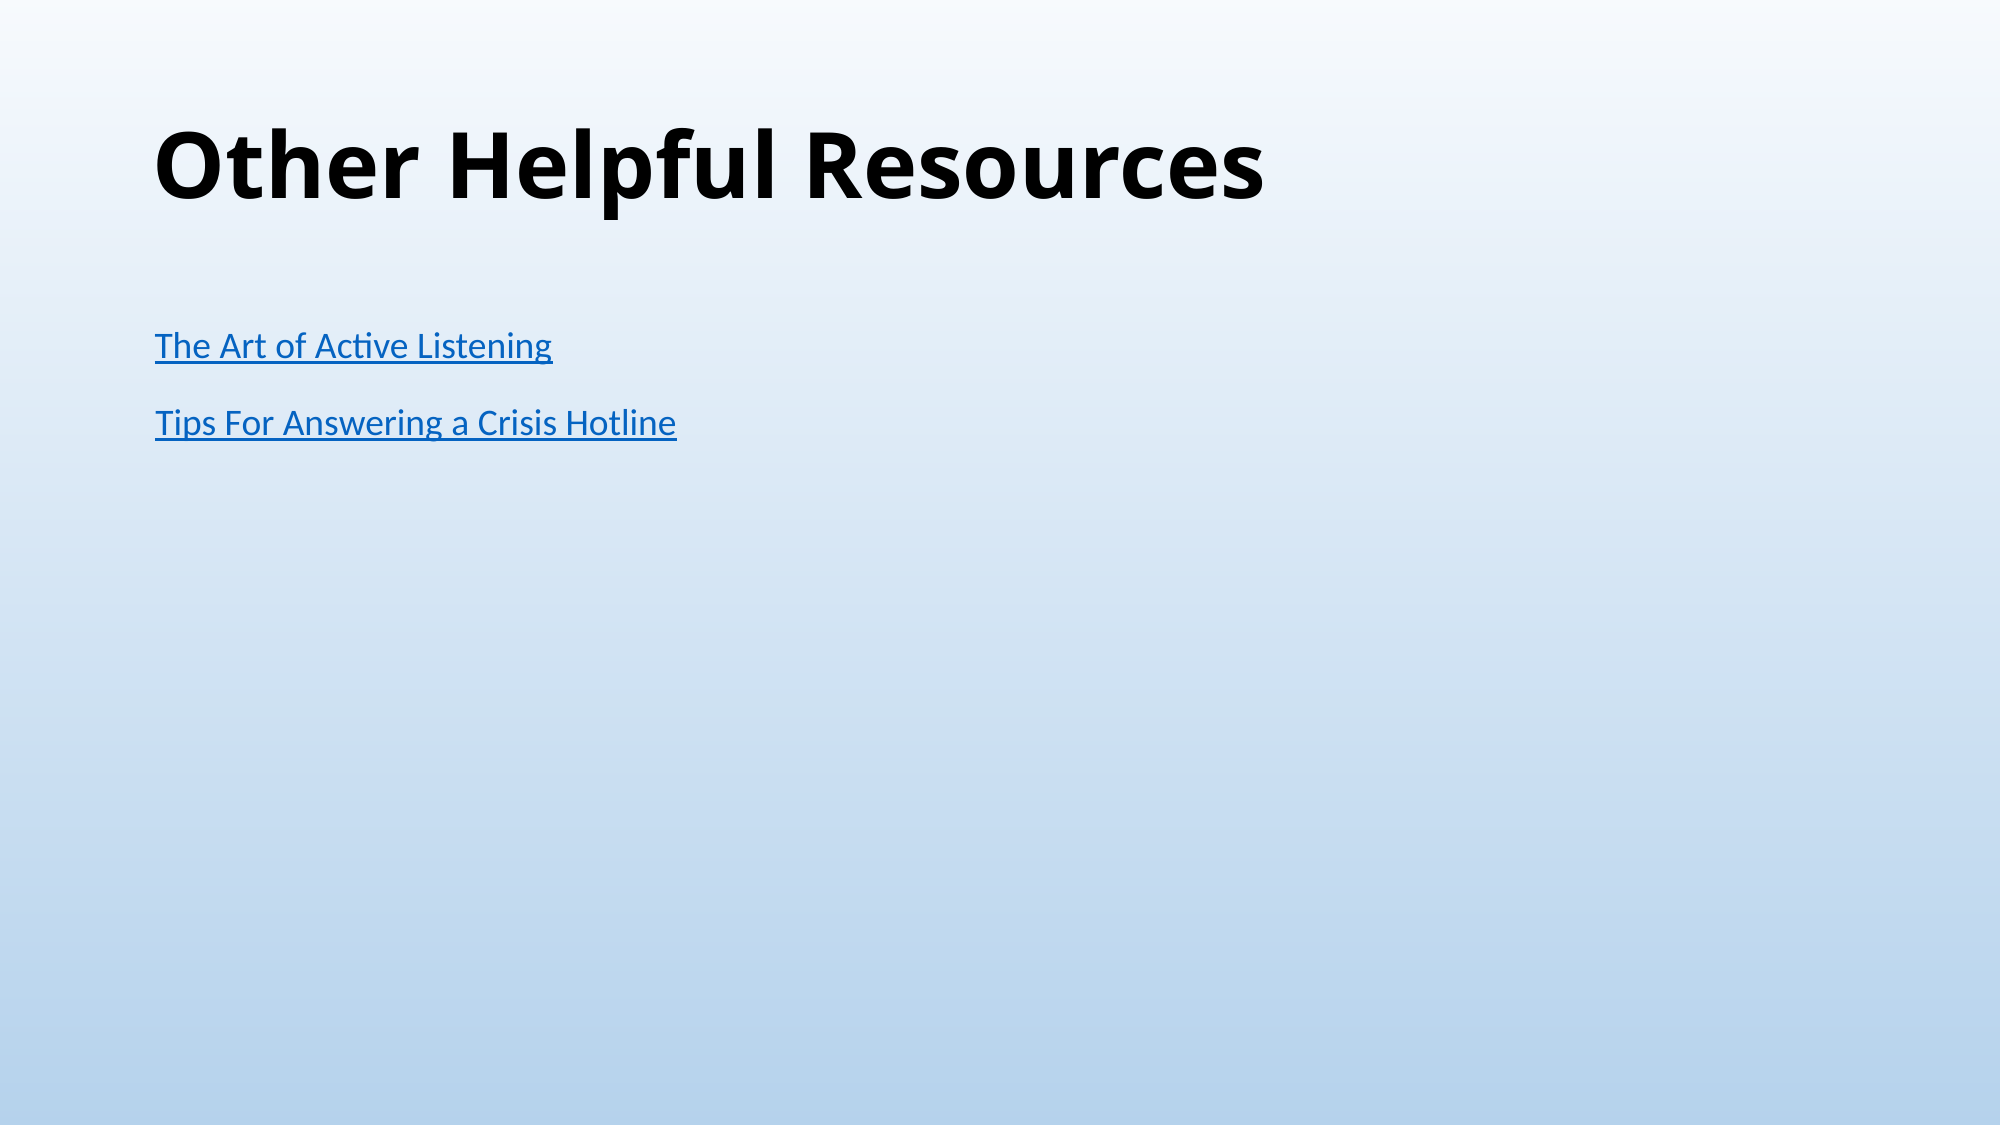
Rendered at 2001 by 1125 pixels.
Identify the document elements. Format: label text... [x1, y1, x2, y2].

title Other Helpful Resources [137, 59, 1863, 278]
text_box Tips For Answering a Crisis Hotline [140, 390, 693, 451]
text_box The Art of Active Listening [139, 313, 568, 374]
